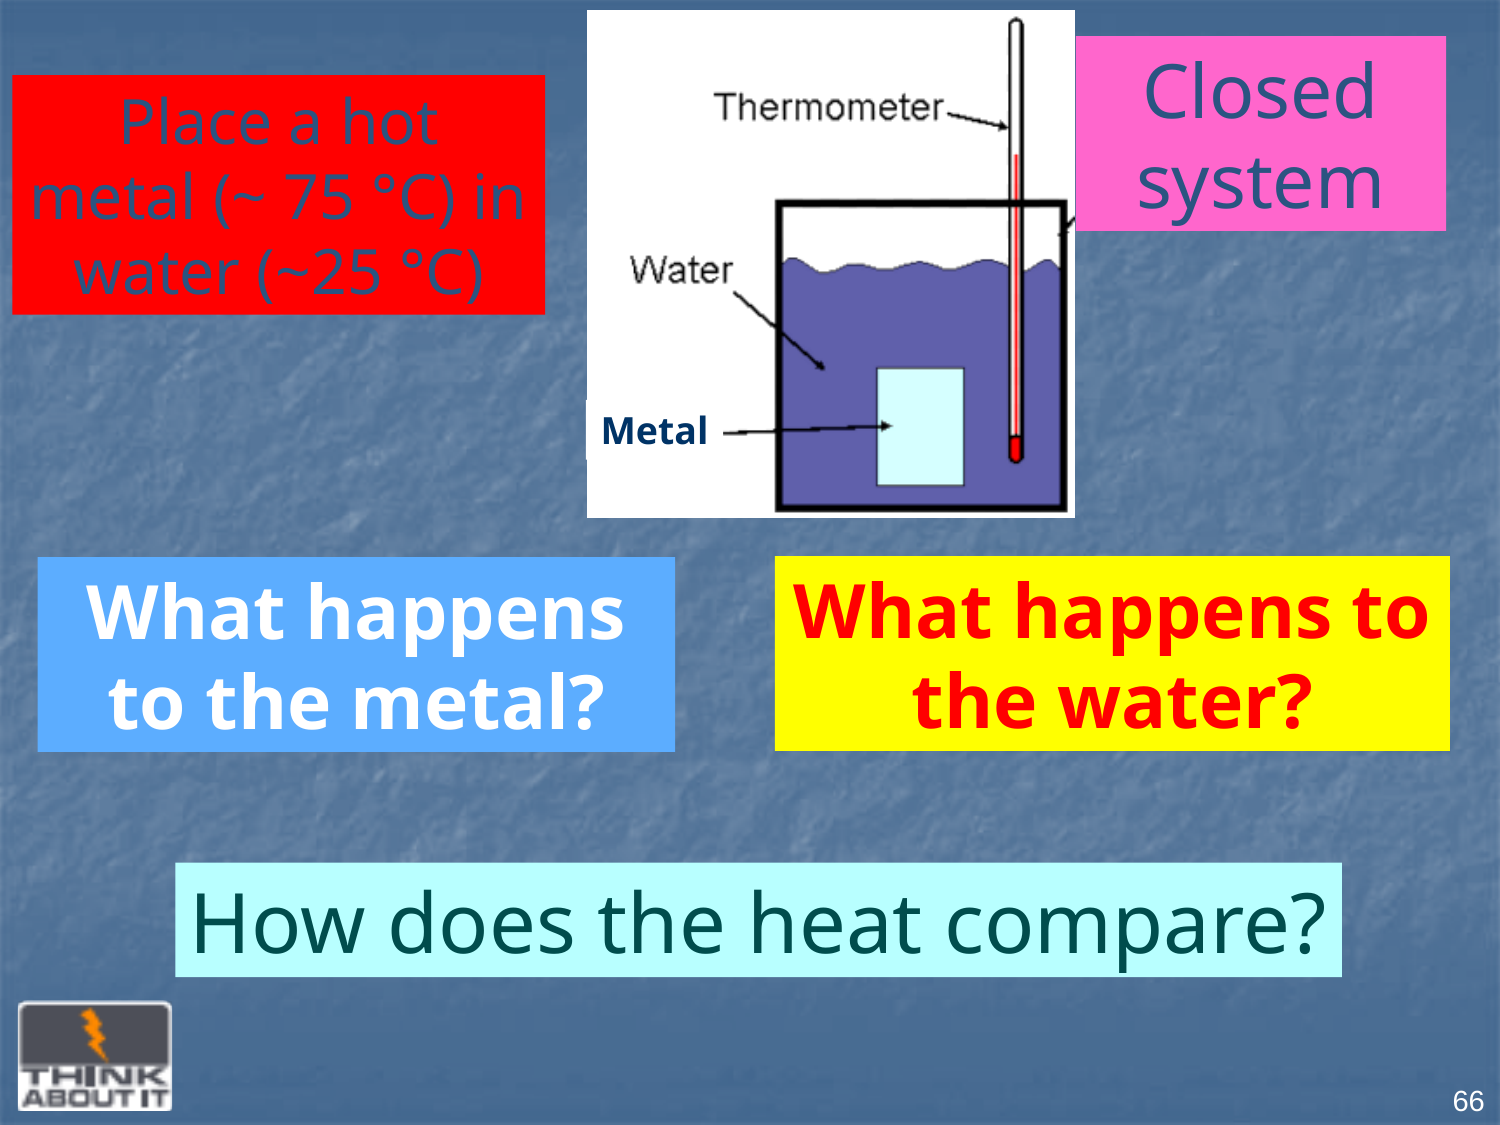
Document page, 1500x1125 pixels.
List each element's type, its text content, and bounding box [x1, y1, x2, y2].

text_box Place a hot metal (~ 75 °C) in water (~25 °C) [12, 75, 546, 315]
text_box Closed system [1079, 36, 1447, 231]
text_box What happens to the water? [774, 556, 1450, 751]
slide_number 66 [1149, 1062, 1500, 1125]
text_box How does the heat compare? [175, 862, 1342, 978]
picture [17, 999, 173, 1112]
text_box What happens to the metal? [37, 557, 676, 752]
picture [587, 10, 1076, 518]
